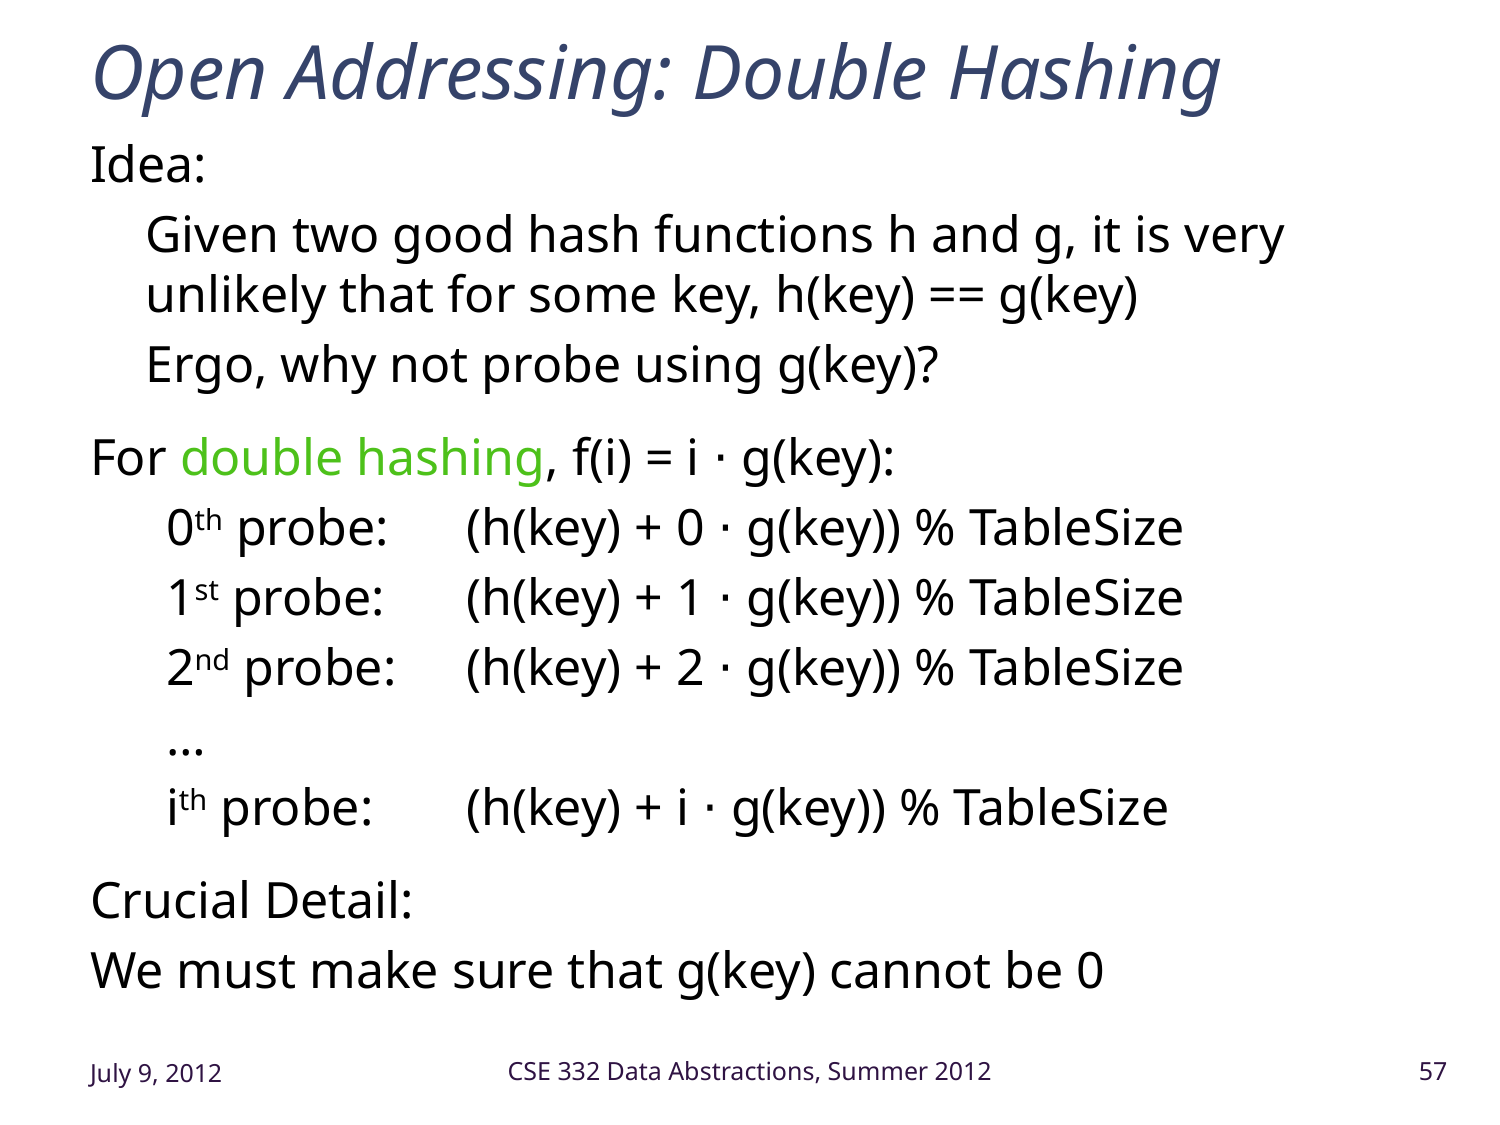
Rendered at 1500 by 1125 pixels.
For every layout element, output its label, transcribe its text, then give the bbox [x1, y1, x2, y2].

title Open Addressing: Double Hashing [75, 24, 1463, 105]
list Idea: Given two good hash functions h and g, it is very unlikely that for some key, h(key) == g(key) Ergo, why not probe using g(key)? For double hashing, f(i) = i ⋅ g(key): 0th probe: (h(key) + 0 ⋅ g(key)) % TableSize 1st probe: (h(key) + 1 ⋅ g(key)) % TableSize 2nd probe: (h(key) + 2 ⋅ g(key)) % TableSize … ith probe: (h(key) + i ⋅ g(key)) % TableSize Crucial Detail: We must make sure that g(key) cannot be 0 [75, 125, 1463, 1025]
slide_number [75, 1042, 338, 1103]
slide_number 57 [1333, 1042, 1463, 1103]
footer CSE 332 Data Abstractions, Summer 2012 [348, 1042, 1152, 1103]
